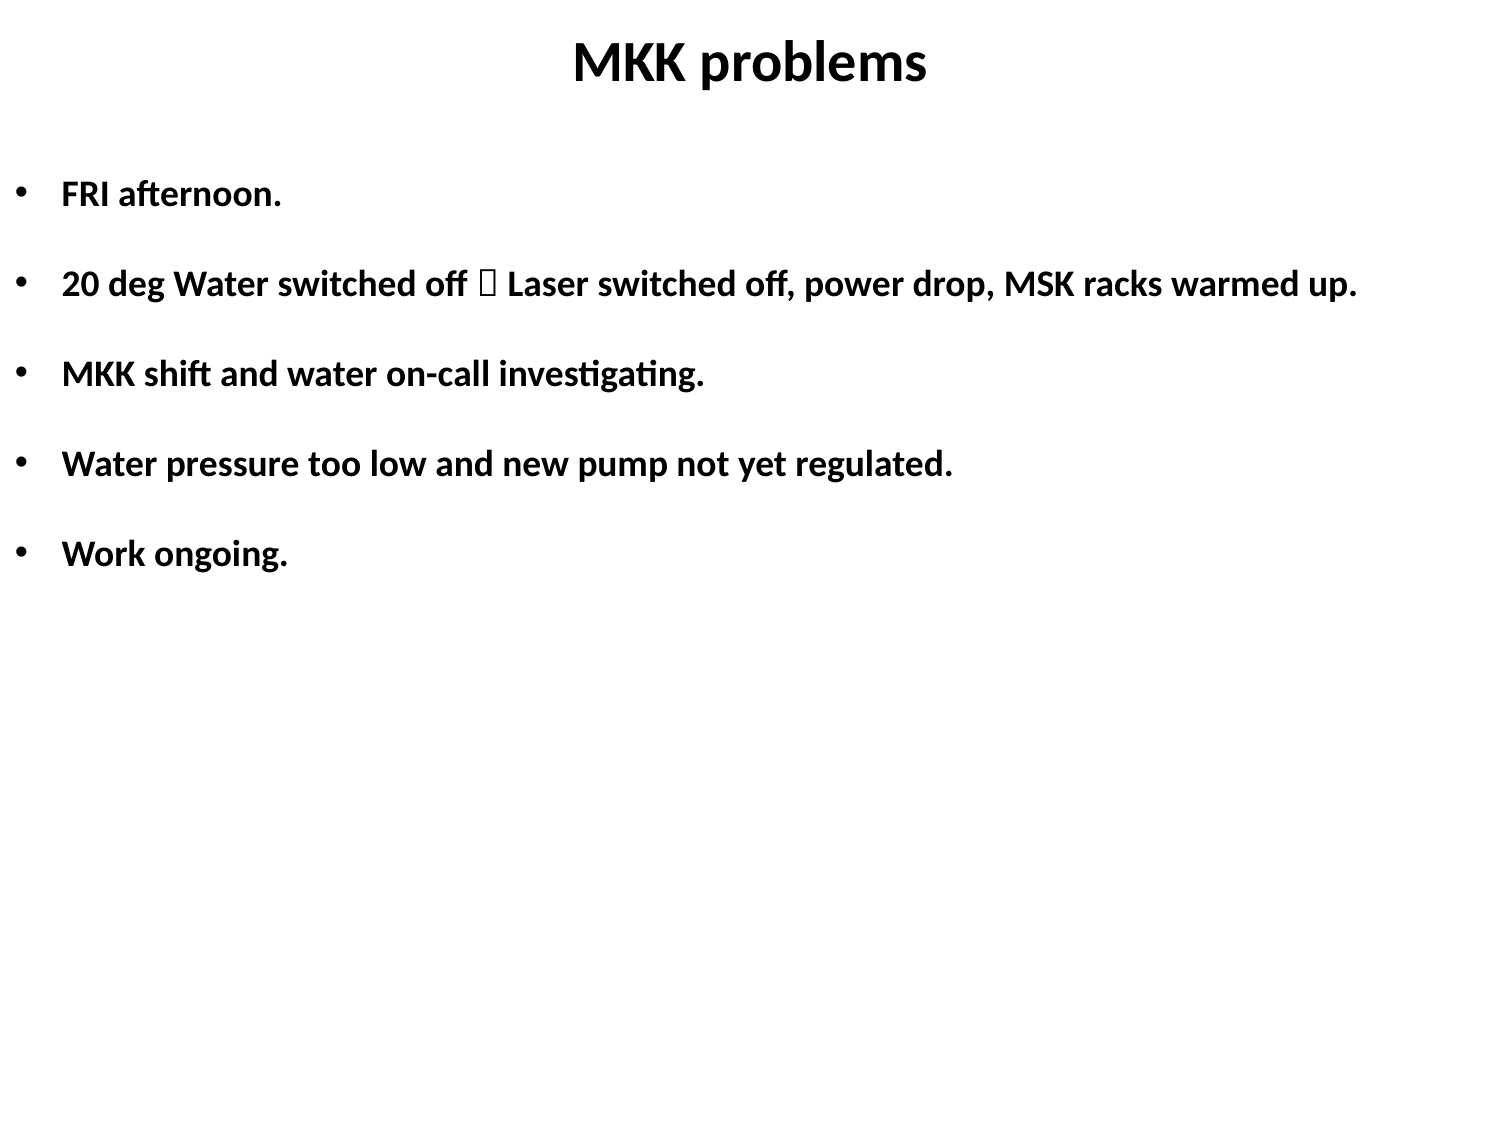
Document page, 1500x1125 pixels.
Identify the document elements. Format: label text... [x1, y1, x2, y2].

text_box MKK problems [0, 16, 1500, 101]
text_box FRI afternoon. 20 deg Water switched off  Laser switched off, power drop, MSK racks warmed up. MKK shift and water on-call investigating. Water pressure too low and new pump not yet regulated. Work ongoing. [0, 161, 1500, 582]
